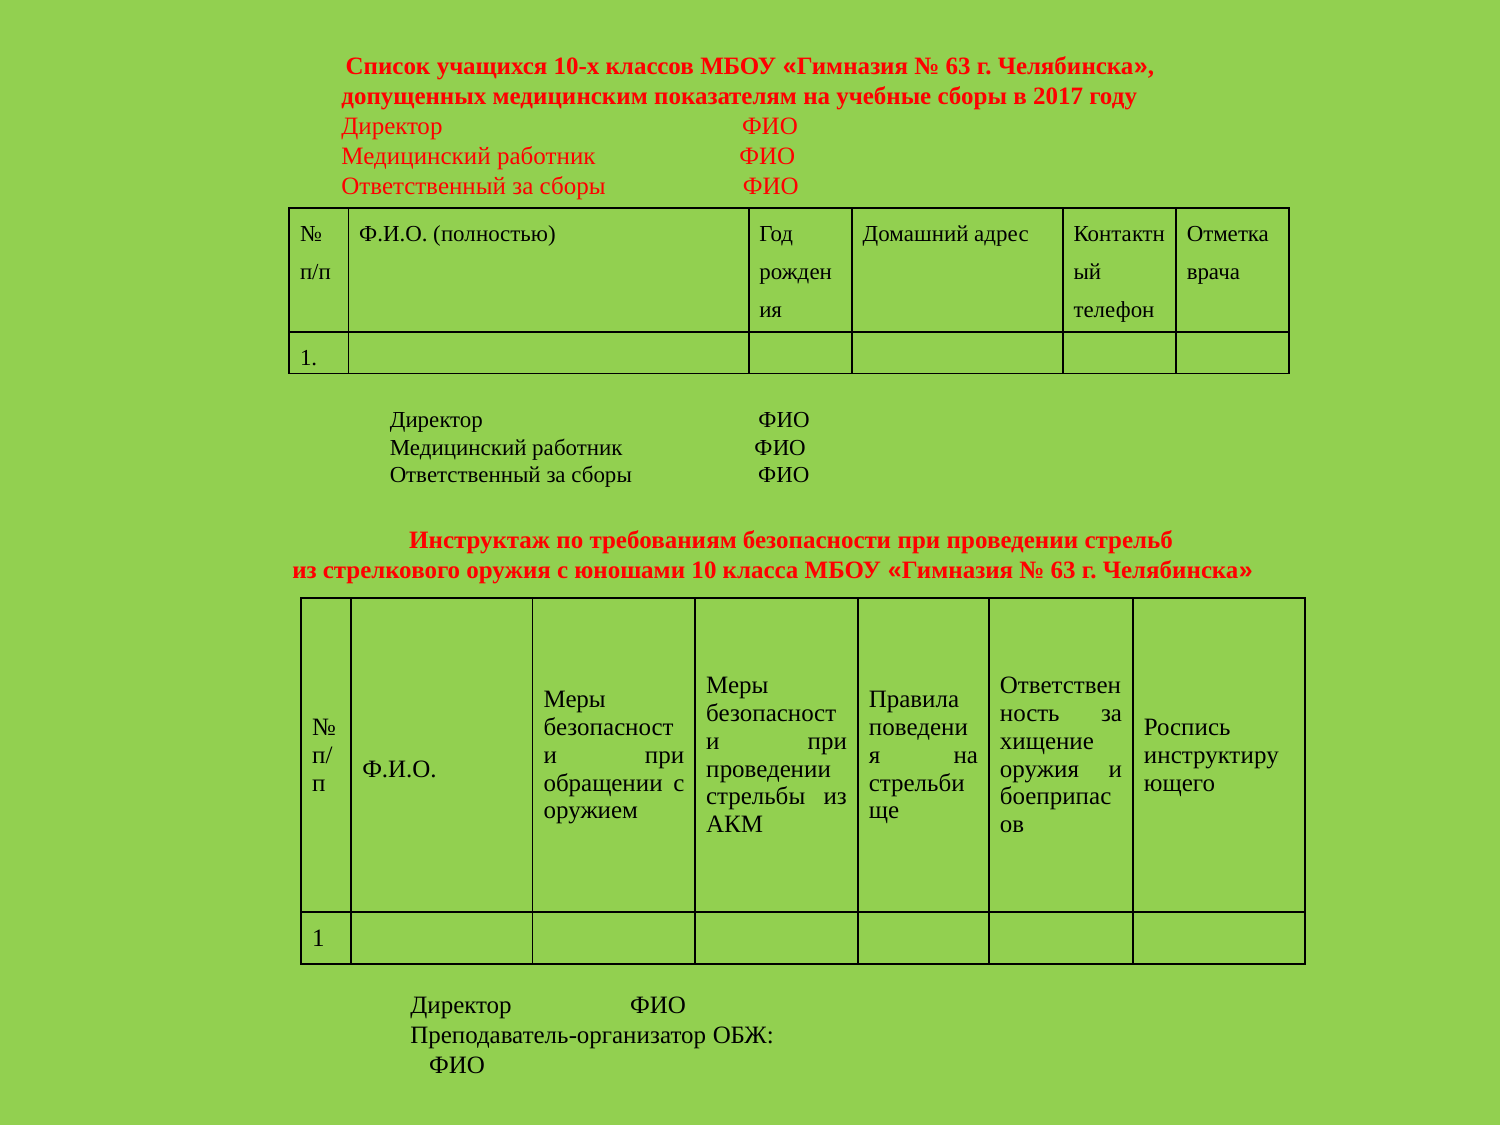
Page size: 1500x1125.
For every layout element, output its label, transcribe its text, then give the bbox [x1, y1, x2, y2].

text_box Список учащихся 10-х классов МБОУ «Гимназия № 63 г. Челябинска», допущенных медицинским показателям на учебные сборы в 2017 году Директор ФИО Медицинский работник ФИО Ответственный за сборы ФИО [326, 12, 1174, 207]
table_header Год рождения [750, 209, 851, 331]
table_cell [1064, 333, 1175, 373]
table_cell [696, 913, 857, 963]
table_cell [352, 913, 532, 963]
text_box Инструктаж по требованиям безопасности при проведении стрельб из стрелкового оружия с юношами 10 класса МБОУ «Гимназия № 63 г. Челябинска» [277, 516, 1306, 591]
table_header Ф.И.О. [352, 599, 532, 911]
table_header Меры безопасности при обращении с оружием [533, 599, 694, 911]
table_header Контактный телефон [1064, 209, 1175, 331]
table_header № п/п [302, 599, 350, 911]
table_cell [853, 333, 1062, 373]
table_header Домашний адрес [853, 209, 1062, 331]
table_header Ответственность за хищение оружия и боеприпасов [990, 599, 1132, 911]
table_header Роспись инструктирующего [1134, 599, 1304, 911]
table_header Отметка врача [1177, 209, 1288, 331]
table_cell [750, 333, 851, 373]
table_header Правила поведения на стрельбище [859, 599, 988, 911]
table_cell [859, 913, 988, 963]
text_box Директор ФИО Медицинский работник ФИО Ответственный за сборы ФИО [374, 397, 1125, 495]
table_cell 1 [302, 913, 350, 963]
table_cell [990, 913, 1132, 963]
table_cell 1. [290, 333, 348, 373]
table_header № п/п [290, 209, 348, 331]
table_header Меры безопасности при проведении стрельбы из АКМ [696, 599, 857, 911]
table_header Ф.И.О. (полностью) [349, 209, 748, 331]
table_cell [533, 913, 694, 963]
table_cell [1177, 333, 1288, 373]
text_box Директор ФИО Преподаватель-организатор ОБЖ: ФИО [395, 980, 857, 1086]
table_cell [1134, 913, 1304, 963]
table_cell [349, 333, 748, 373]
